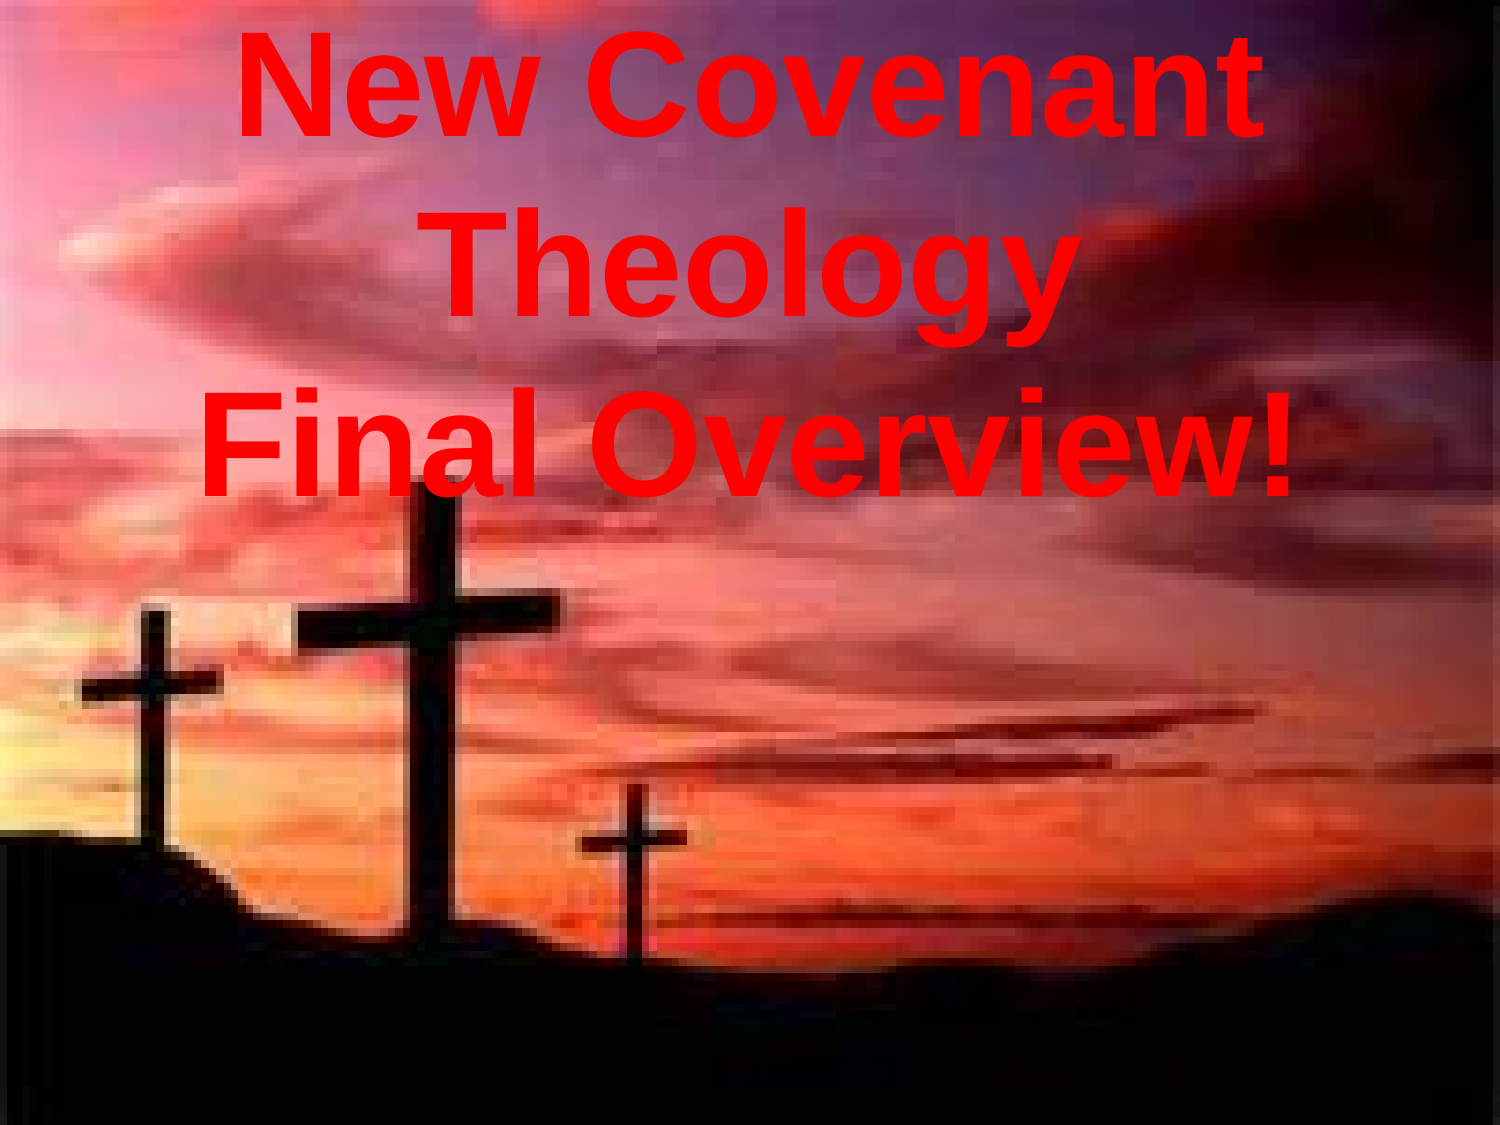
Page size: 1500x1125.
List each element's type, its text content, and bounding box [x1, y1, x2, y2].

title New Covenant Theology Final Overview! [0, 0, 1500, 513]
picture [0, 513, 1500, 1125]
